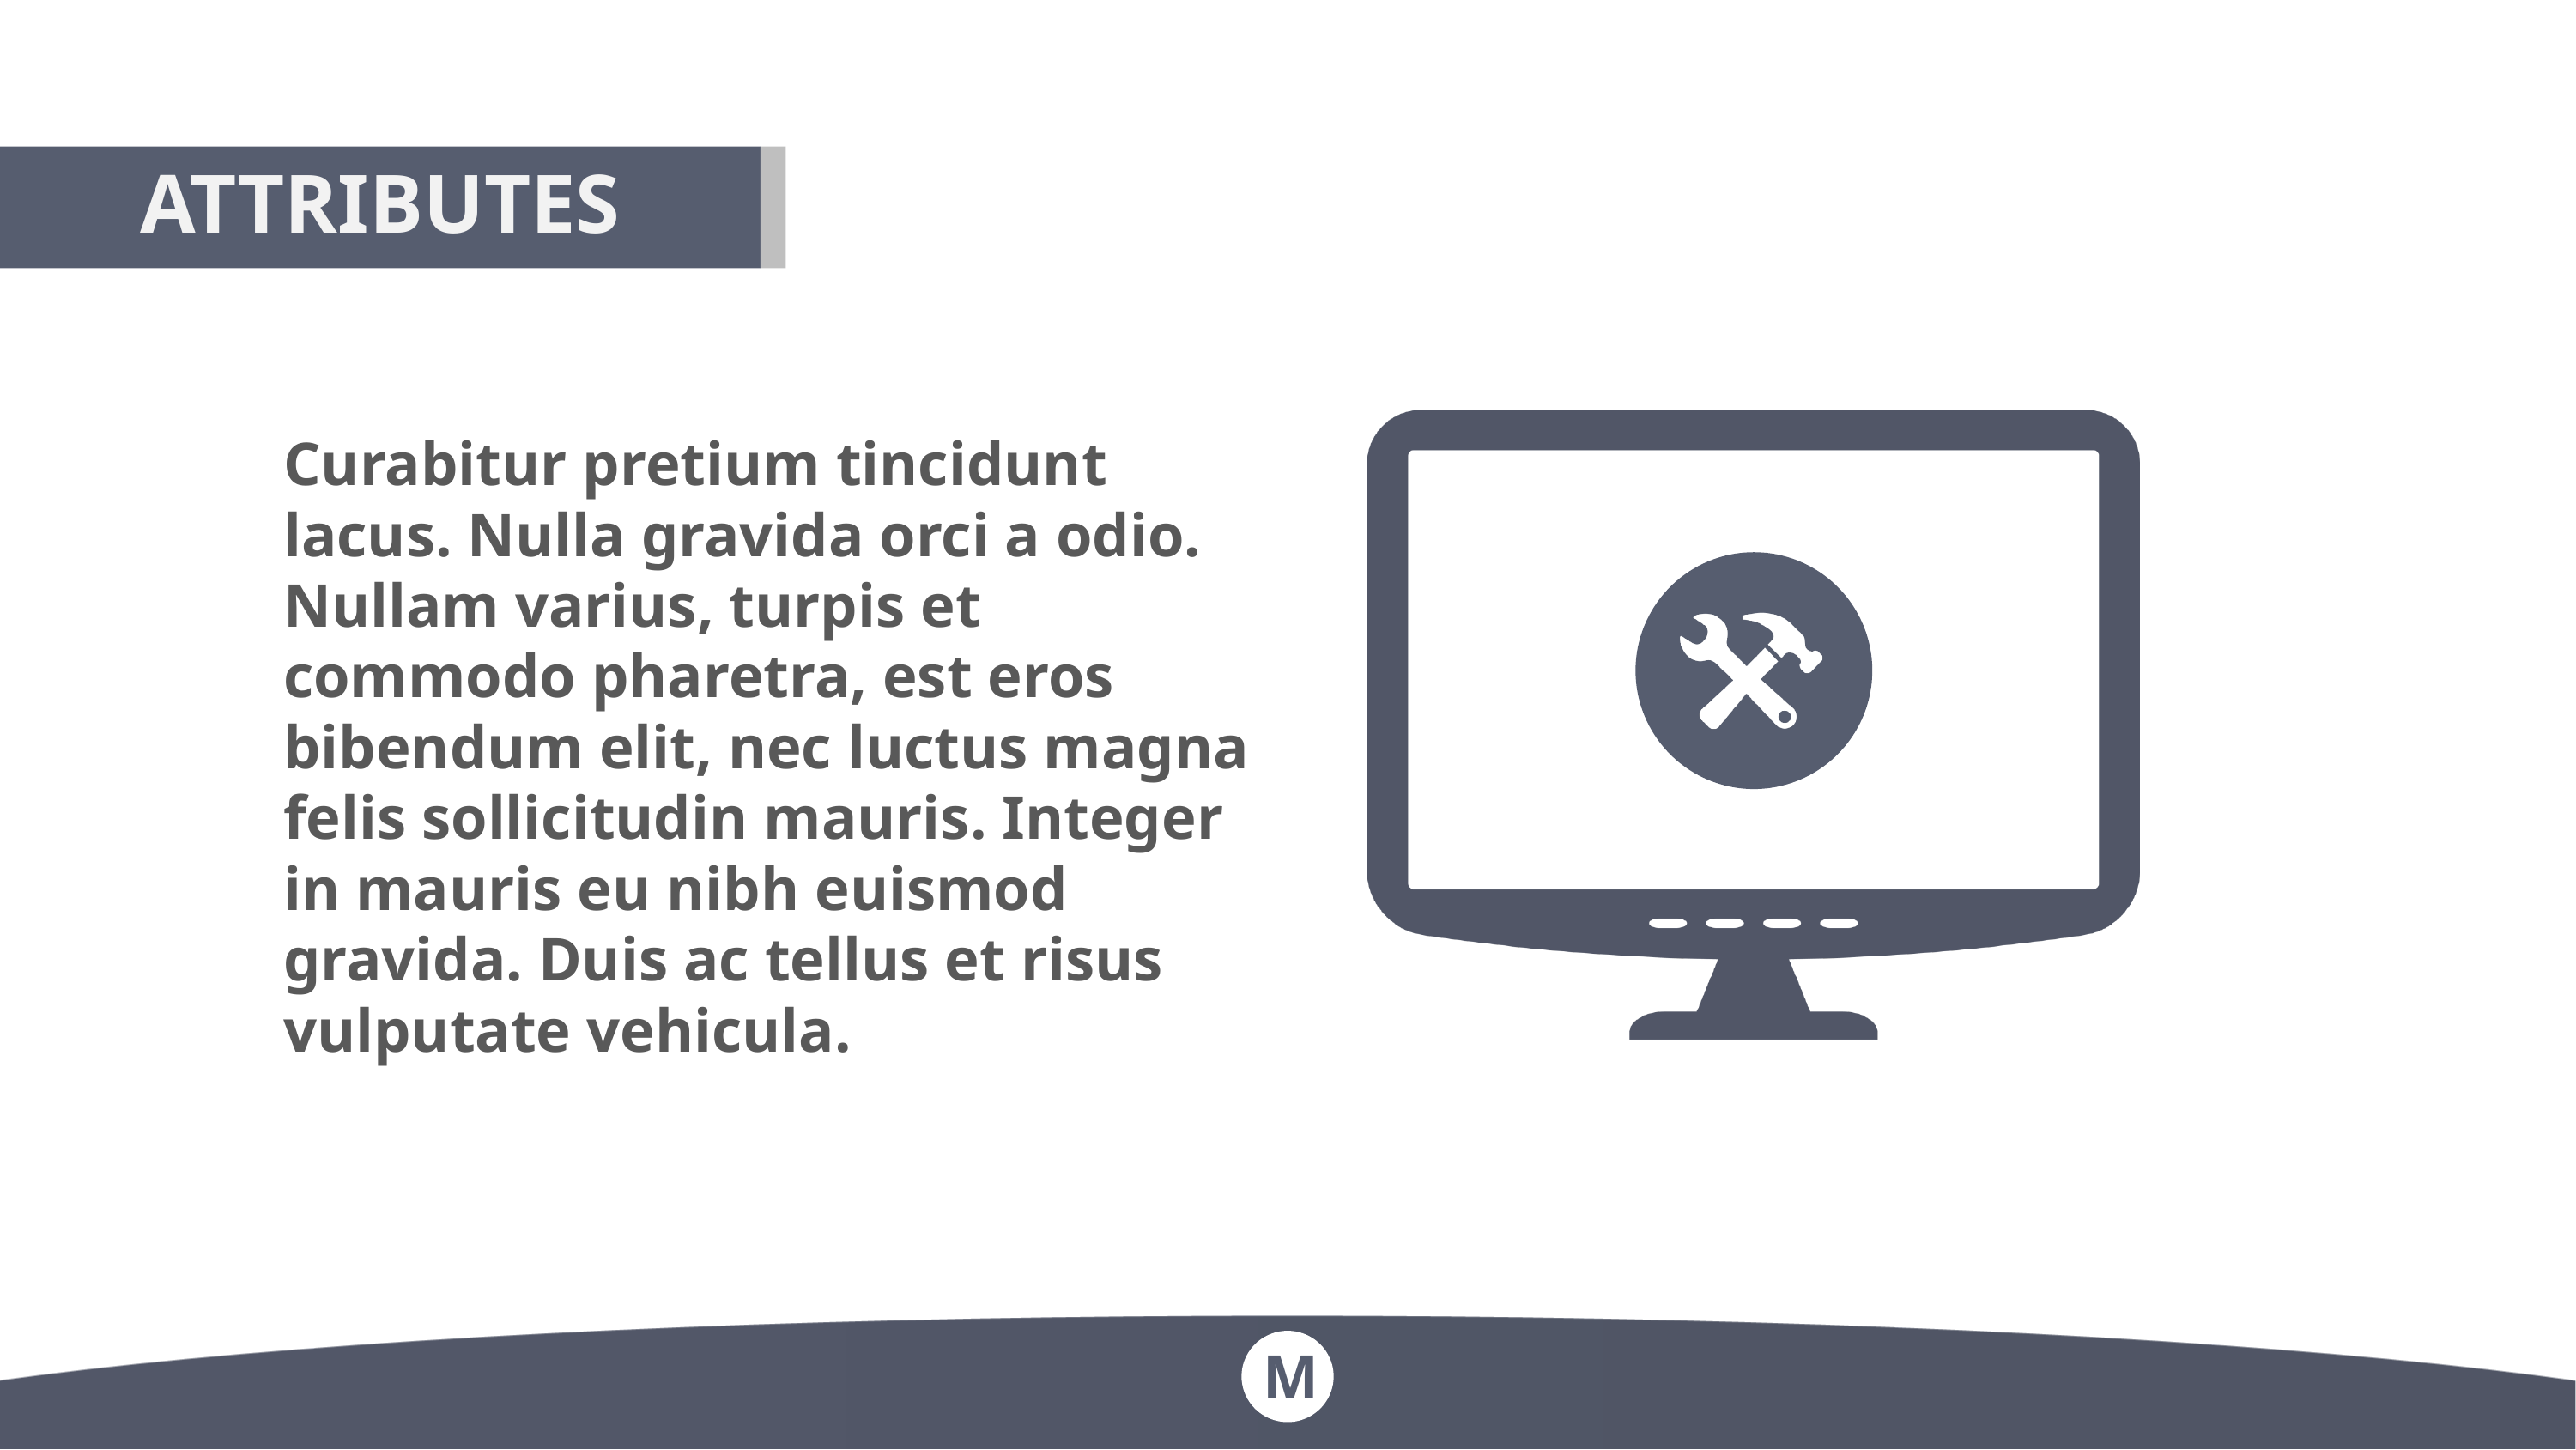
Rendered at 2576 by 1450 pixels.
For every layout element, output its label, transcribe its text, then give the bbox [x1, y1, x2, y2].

text_box [0, 145, 759, 270]
picture [0, 1287, 2576, 1449]
text_box ATTRIBUTES [70, 146, 690, 256]
text_box [759, 145, 788, 270]
picture [1366, 410, 2140, 1040]
text_box Curabitur pretium tincidunt lacus. Nulla gravida orci a odio. Nullam varius, turpis et commodo pharetra, est eros bibendum elit, nec luctus magna felis sollicitudin mauris. Integer in mauris eu nibh euismod gravida. Duis ac tellus et risus vulputate vehicula. [270, 420, 1276, 1071]
